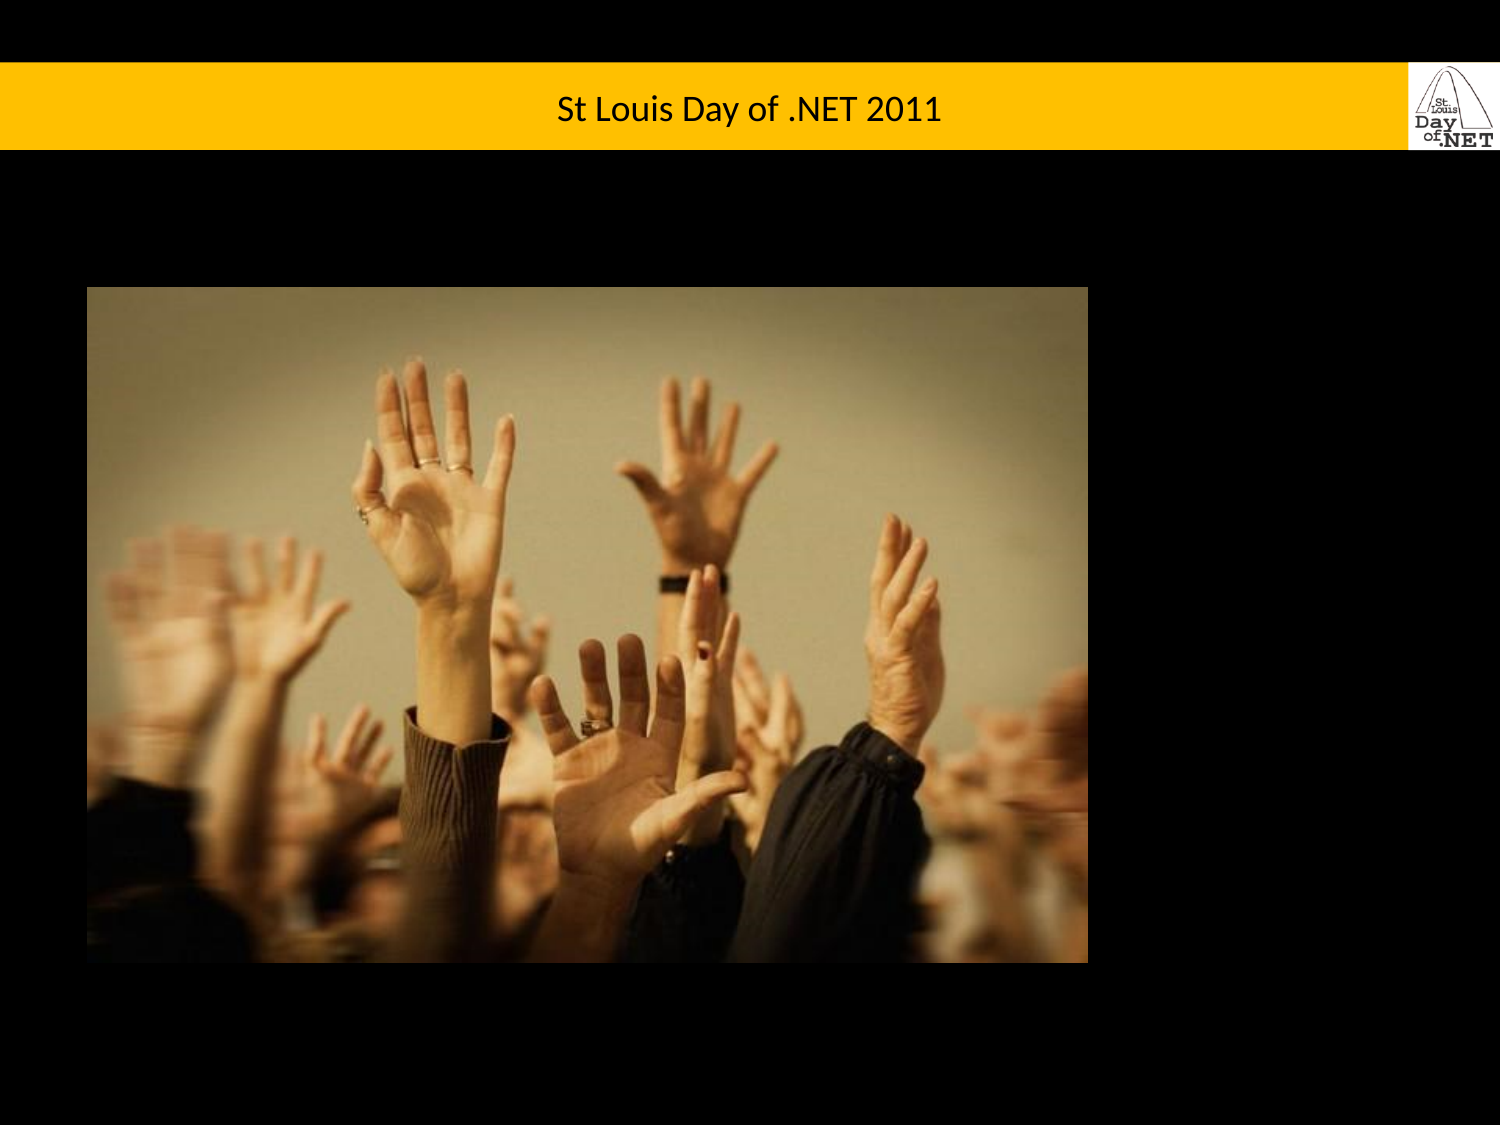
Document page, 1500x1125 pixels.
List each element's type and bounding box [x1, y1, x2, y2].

picture [1415, 66, 1493, 147]
picture [87, 287, 1088, 963]
